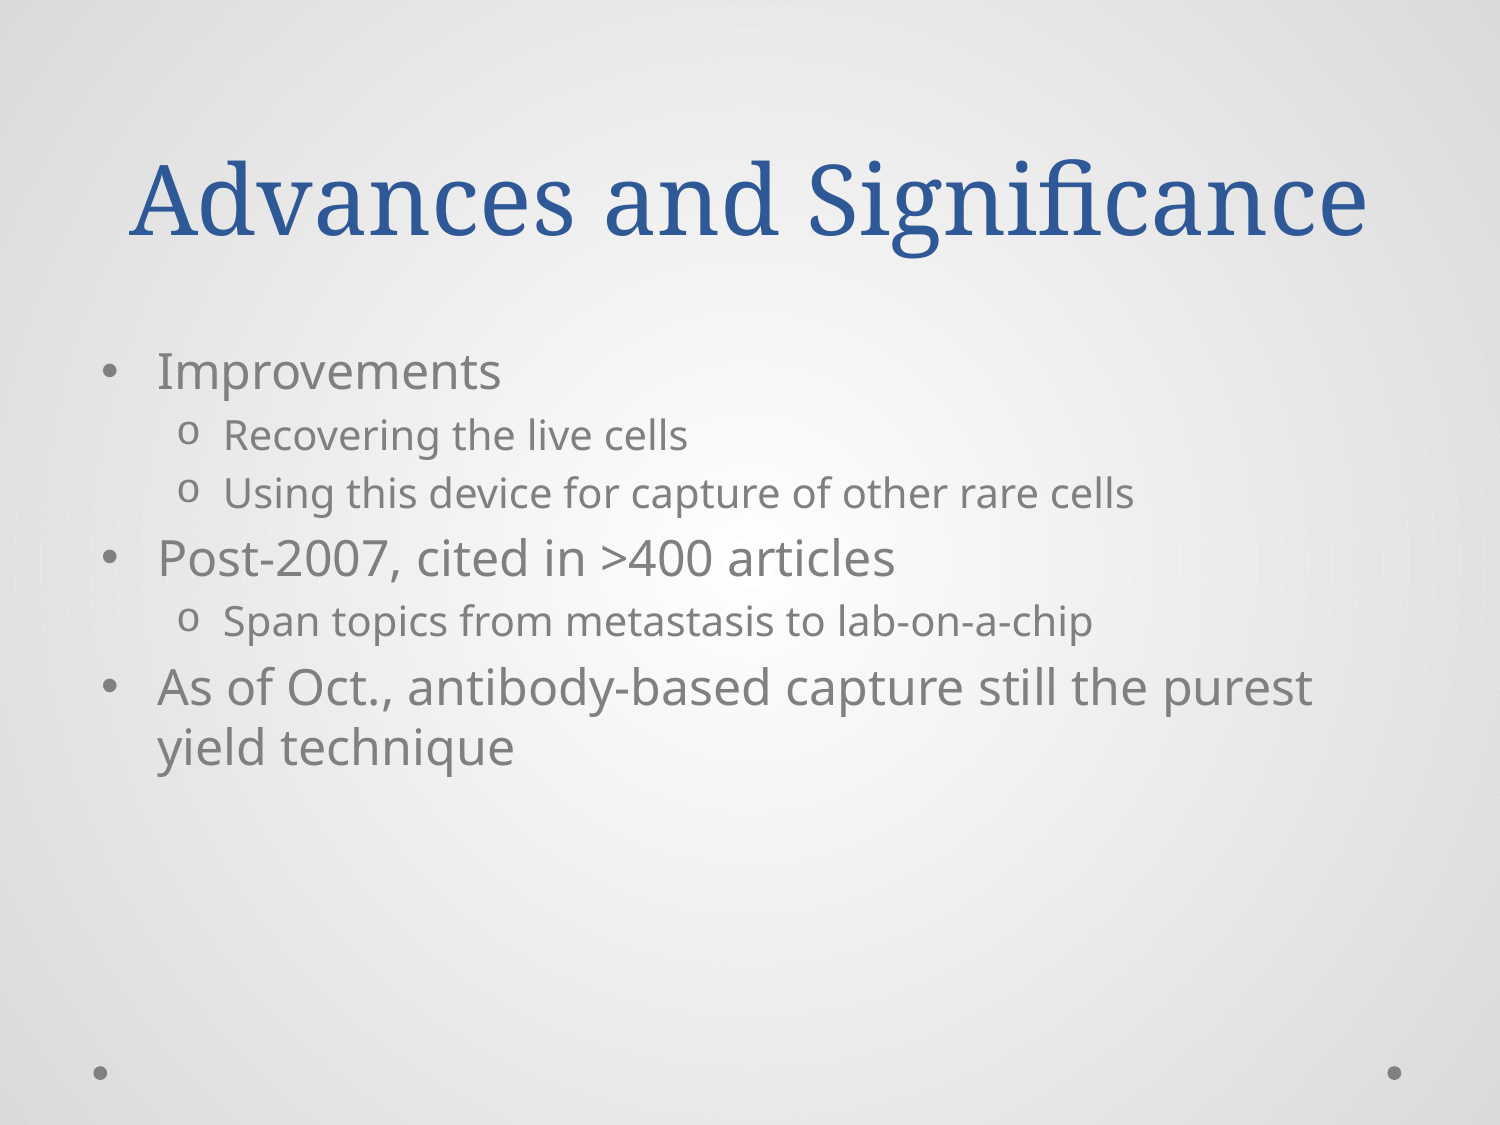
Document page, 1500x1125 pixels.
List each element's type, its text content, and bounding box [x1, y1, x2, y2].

list Improvements Recovering the live cells Using this device for capture of other rare cells Post-2007, cited in >400 articles Span topics from metastasis to lab-on-a-chip As of Oct., antibody-based capture still the purest yield technique [86, 262, 1437, 1005]
title Advances and Significance [75, 0, 1425, 263]
